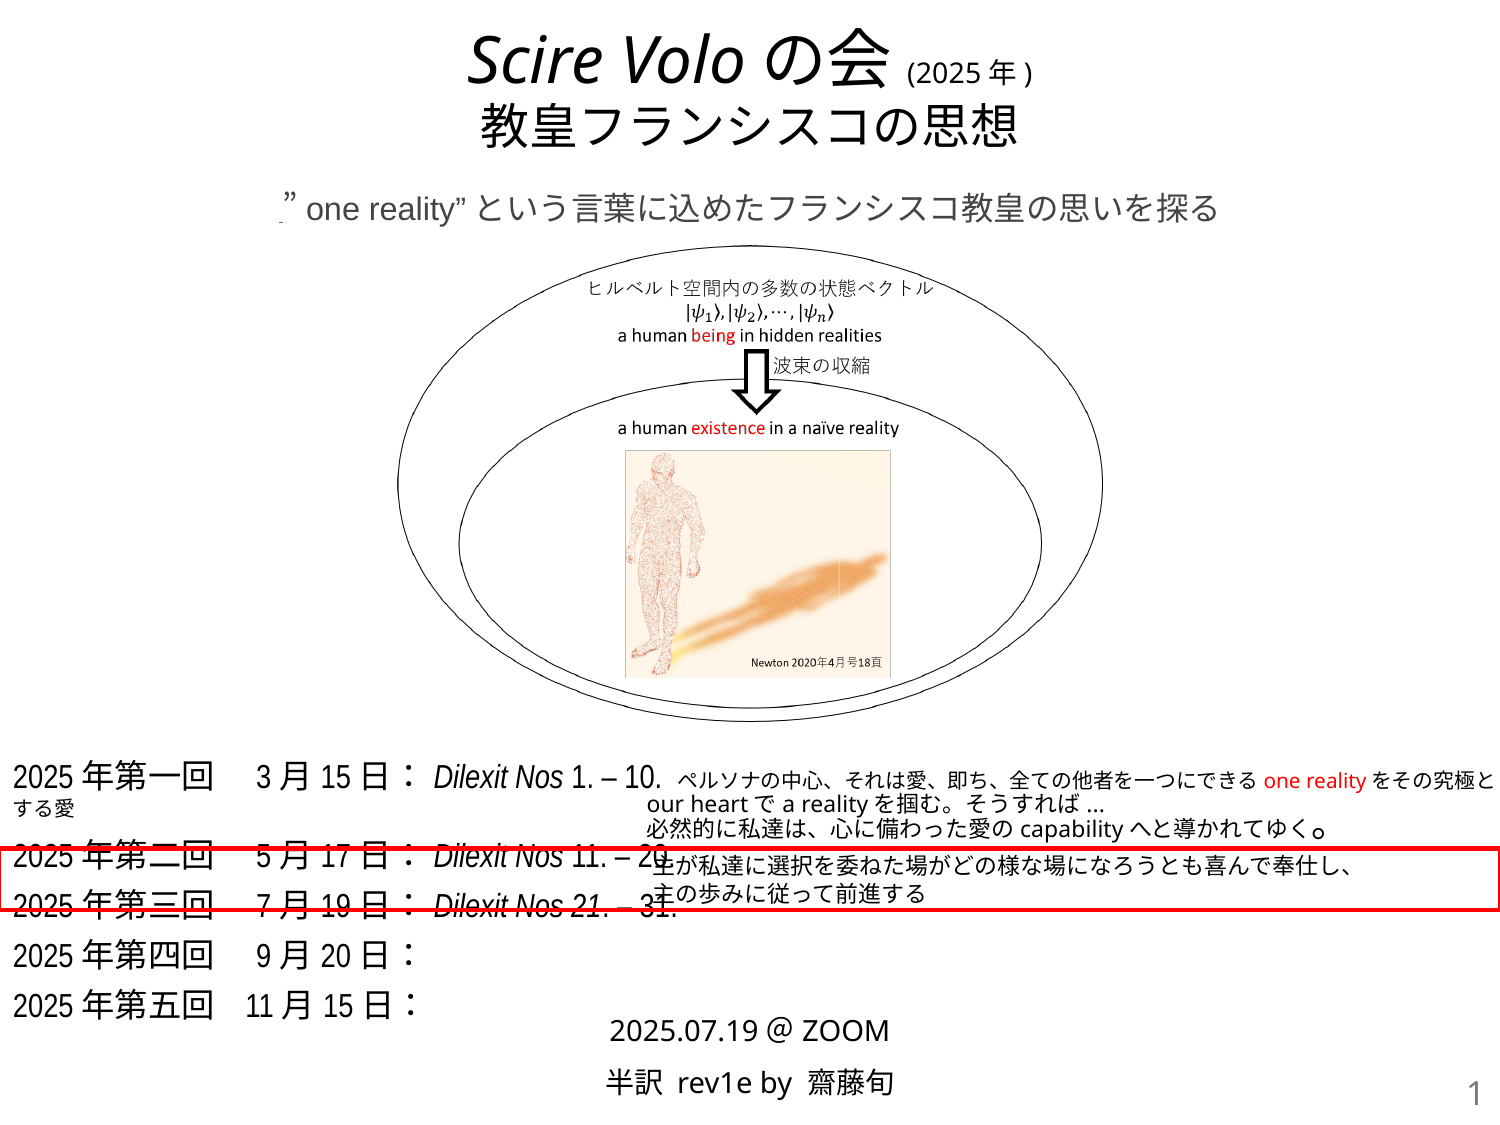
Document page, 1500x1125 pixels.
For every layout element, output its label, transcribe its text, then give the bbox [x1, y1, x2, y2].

text_box 2025年第一回 3月15日：Dilexit Nos 1. – 10. ペルソナの中心、それは愛、即ち、全ての他者を一つにできるone realityをその究極とする愛 2025年第二回 5月17日：Dilexit Nos 11. – 20. 2025年第三回 7月19日：Dilexit Nos 21. – 31. 2025年第四回 9月20日： 2025年第五回 11月15日： [0, 911, 1500, 1032]
subtitle 2025.07.19＠ZOOM 半訳 rev1e by 齋藤旬 [187, 1032, 1313, 1116]
picture [396, 245, 1104, 723]
text_box [0, 847, 638, 911]
text_box 2025年第一回 3月15日：Dilexit Nos 1. – 10. ペルソナの中心、それは愛、即ち、全ての他者を一つにできるone realityをその究極とする愛 2025年第二回 5月17日：Dilexit Nos 11. – 20. 2025年第三回 7月19日：Dilexit Nos 21. – 31. 2025年第四回 9月20日： 2025年第五回 11月15日： [0, 758, 1500, 847]
text_box [1380, 847, 1500, 911]
text_box our heartでa realityを掴む。そうすれば... 必然的に私達は、心に備わった愛のcapabilityへと導かれてゆく。 [631, 782, 1364, 853]
title Scire Voloの会(2025年) 教皇フランシスコの思想 ”one reality”という言葉に込めたフランシスコ教皇の思いを探る [36, 9, 1464, 258]
text_box 主が私達に選択を委ねた場がどの様な場になろうとも喜んで奉仕し、 主の歩みに従って前進する [638, 844, 1380, 915]
slide_number 1 [1162, 1065, 1500, 1125]
